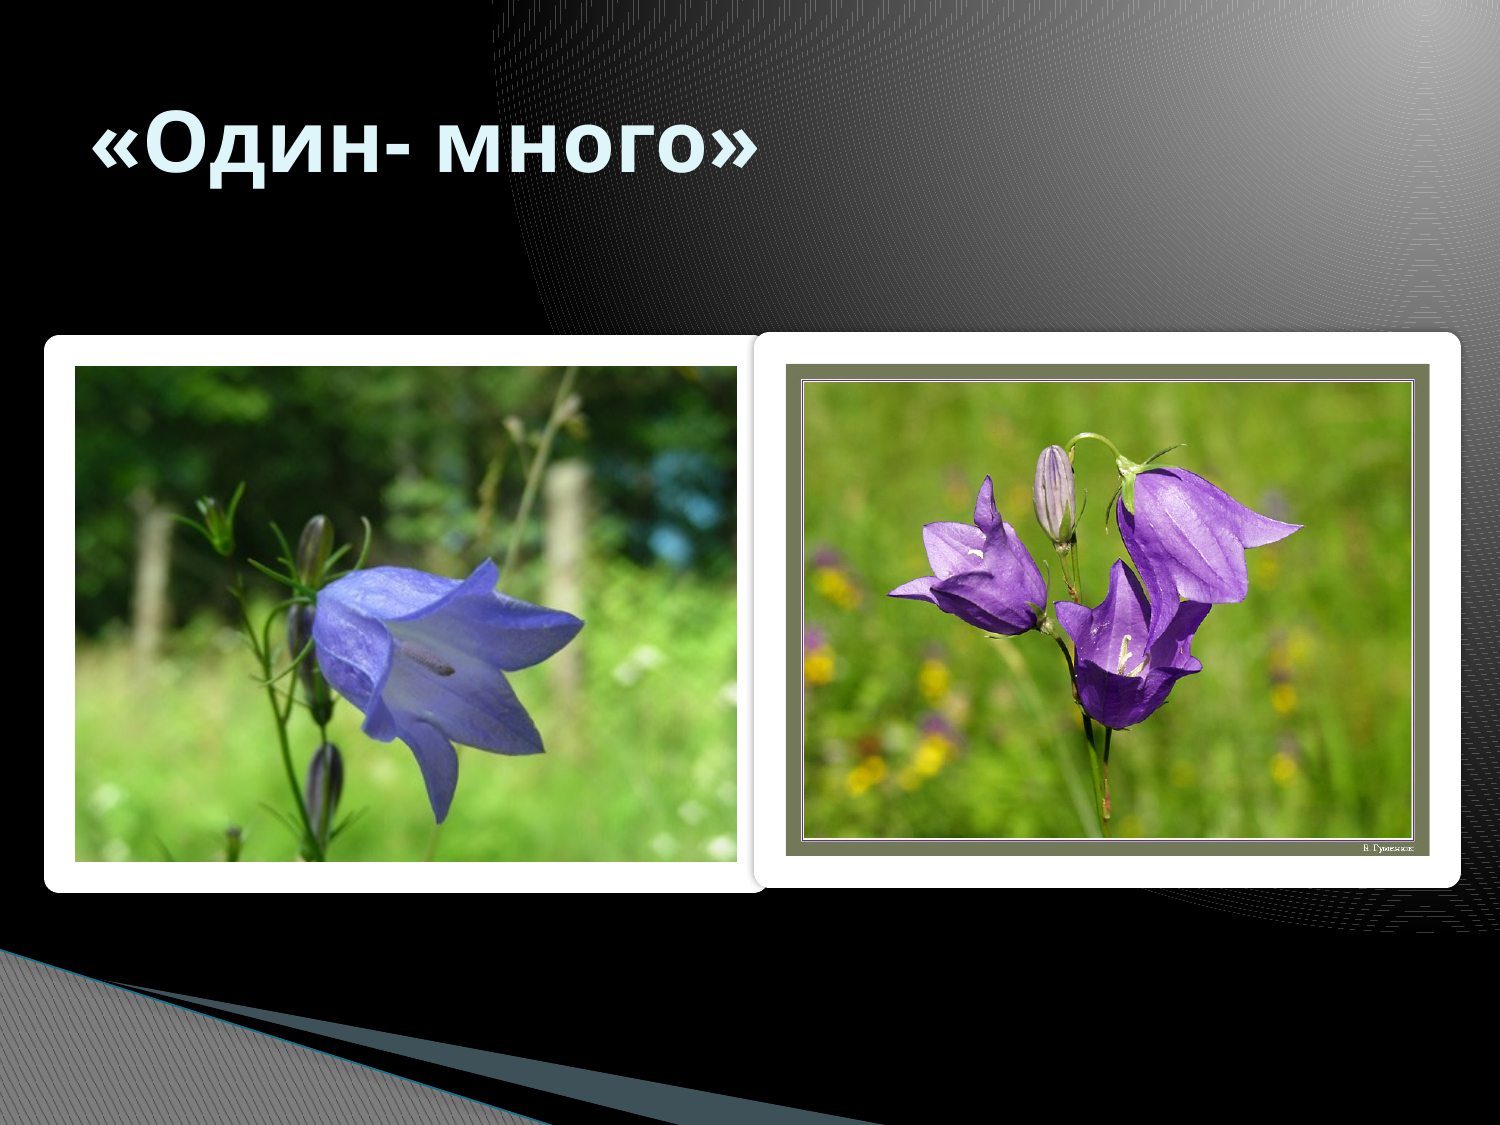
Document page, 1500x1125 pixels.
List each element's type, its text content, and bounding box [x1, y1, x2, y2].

picture [0, 952, 543, 1125]
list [784, 362, 1431, 857]
title «Один- много» [75, 45, 1425, 233]
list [74, 365, 738, 863]
